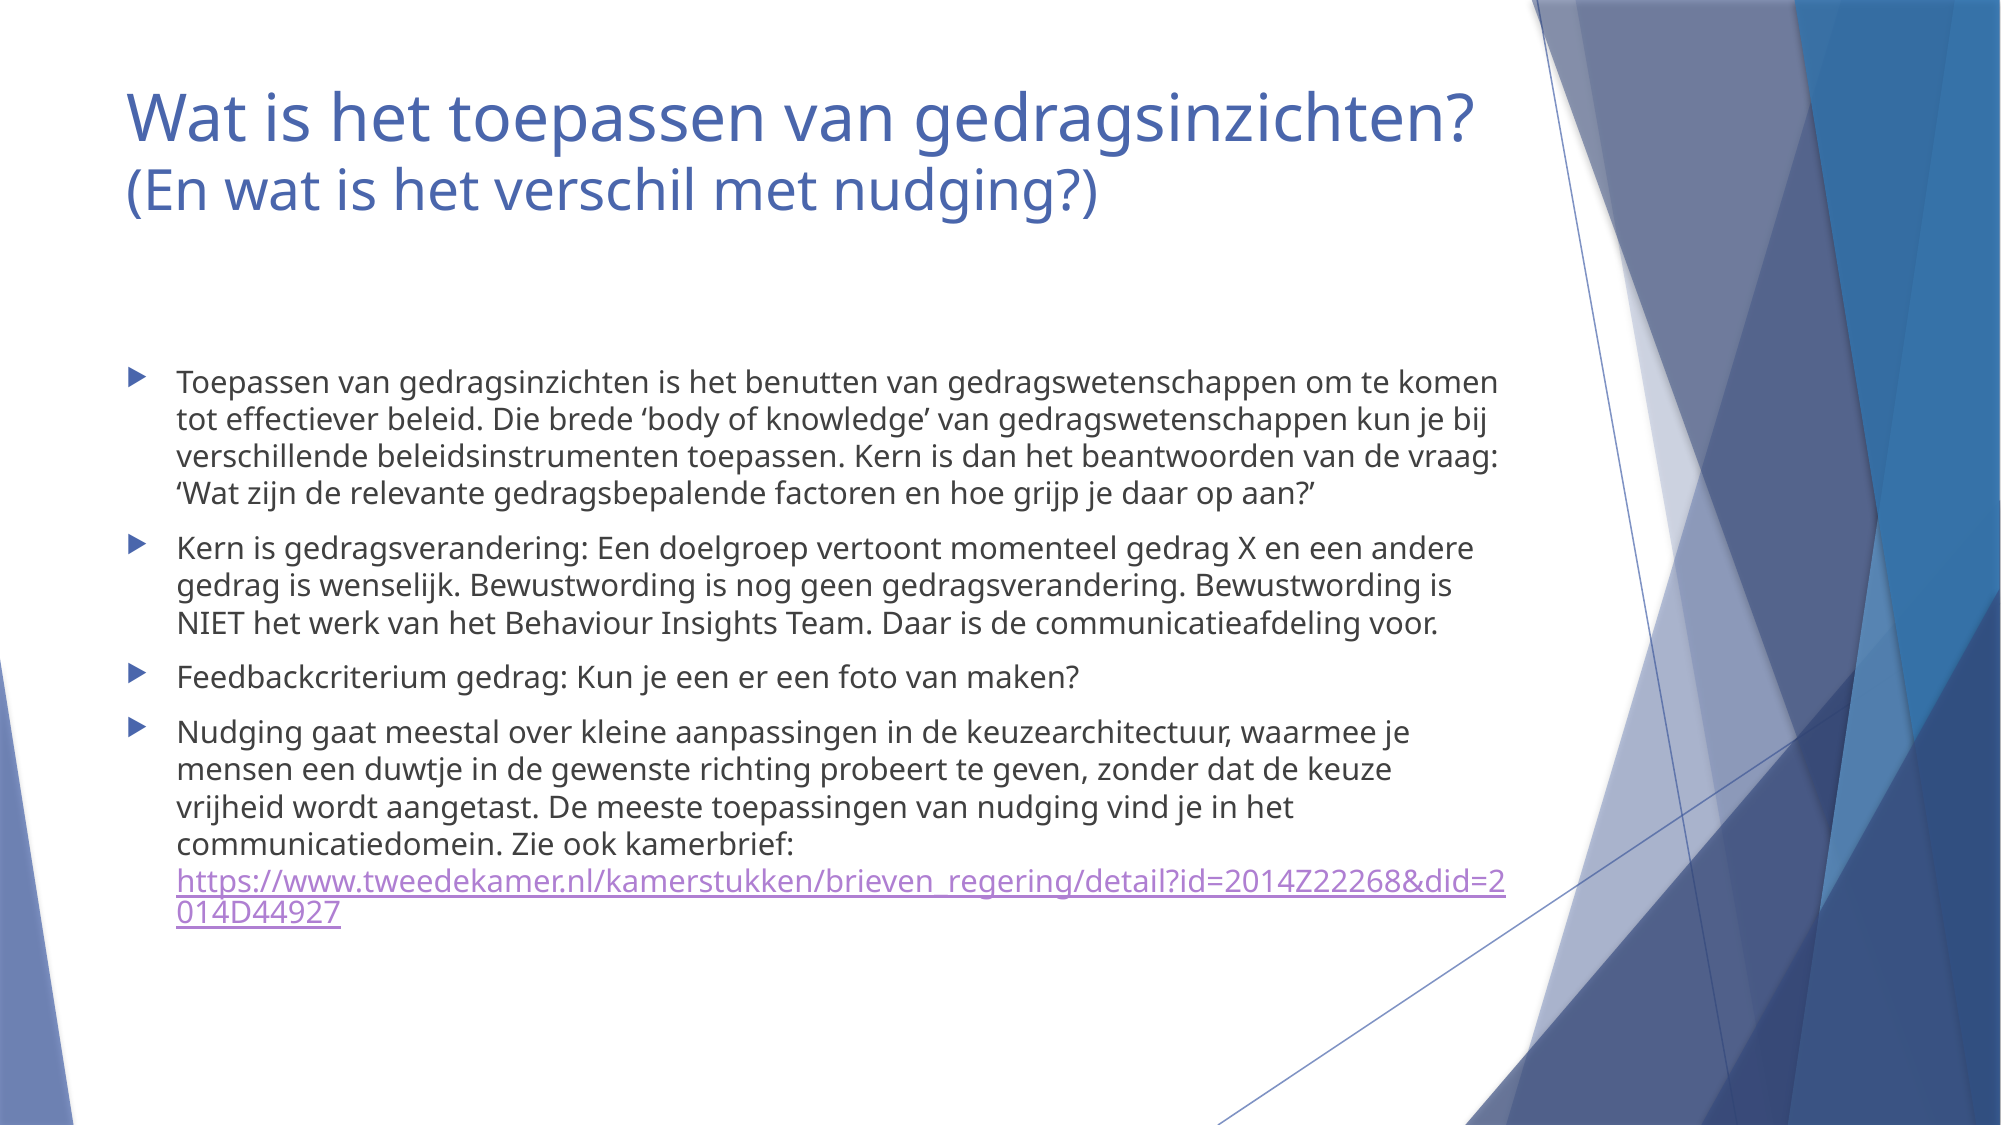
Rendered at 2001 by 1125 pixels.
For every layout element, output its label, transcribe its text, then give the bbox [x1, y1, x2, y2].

list Toepassen van gedragsinzichten is het benutten van gedragswetenschappen om te komen tot effectiever beleid. Die brede ‘body of knowledge’ van gedragswetenschappen kun je bij verschillende beleidsinstrumenten toepassen. Kern is dan het beantwoorden van de vraag: ‘Wat zijn de relevante gedragsbepalende factoren en hoe grijp je daar op aan?’ Kern is gedragsverandering: Een doelgroep vertoont momenteel gedrag X en een andere gedrag is wenselijk. Bewustwording is nog geen gedragsverandering. Bewustwording is NIET het werk van het Behaviour Insights Team. Daar is de communicatieafdeling voor. Feedbackcriterium gedrag: Kun je een er een foto van maken? Nudging gaat meestal over kleine aanpassingen in de keuzearchitectuur, waarmee je mensen een duwtje in de gewenste richting probeert te geven, zonder dat de keuze vrijheid wordt aangetast. De meeste toepassingen van nudging vind je in het communicatiedomein. Zie ook kamerbrief: https://www.tweedekamer.nl/kamerstukken/brieven_regering/detail?id=2014Z22268&did=2014D44927 [111, 354, 1522, 992]
title Wat is het toepassen van gedragsinzichten? (En wat is het verschil met nudging?) [111, 67, 1522, 285]
